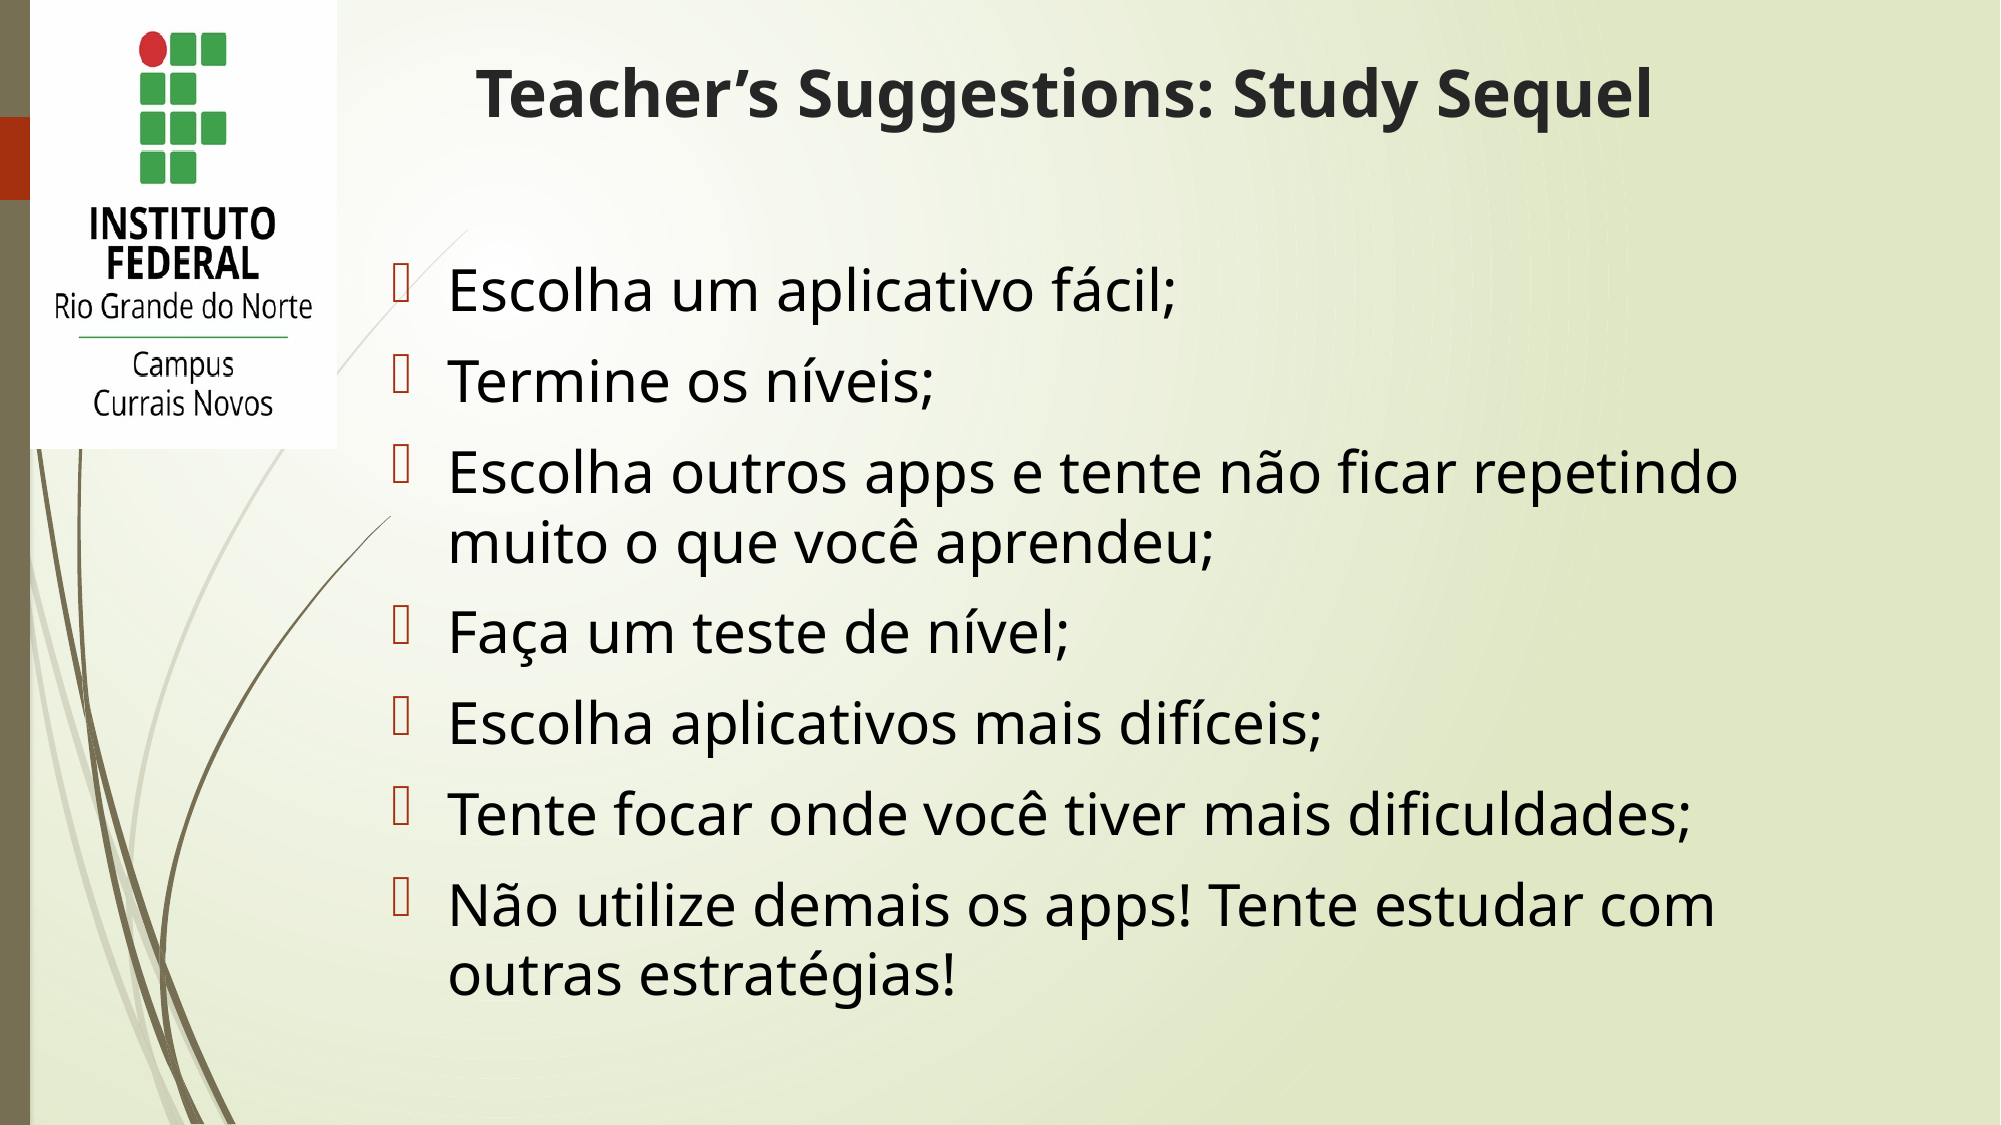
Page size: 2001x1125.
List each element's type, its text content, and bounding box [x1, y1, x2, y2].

picture [30, 0, 338, 450]
title Teacher’s Suggestions: Study Sequel [460, 44, 1961, 186]
list Escolha um aplicativo fácil; Termine os níveis; Escolha outros apps e tente não ficar repetindo muito o que você aprendeu; Faça um teste de nível; Escolha aplicativos mais difíceis; Tente focar onde você tiver mais dificuldades; Não utilize demais os apps! Tente estudar com outras estratégias! [376, 246, 1858, 1055]
